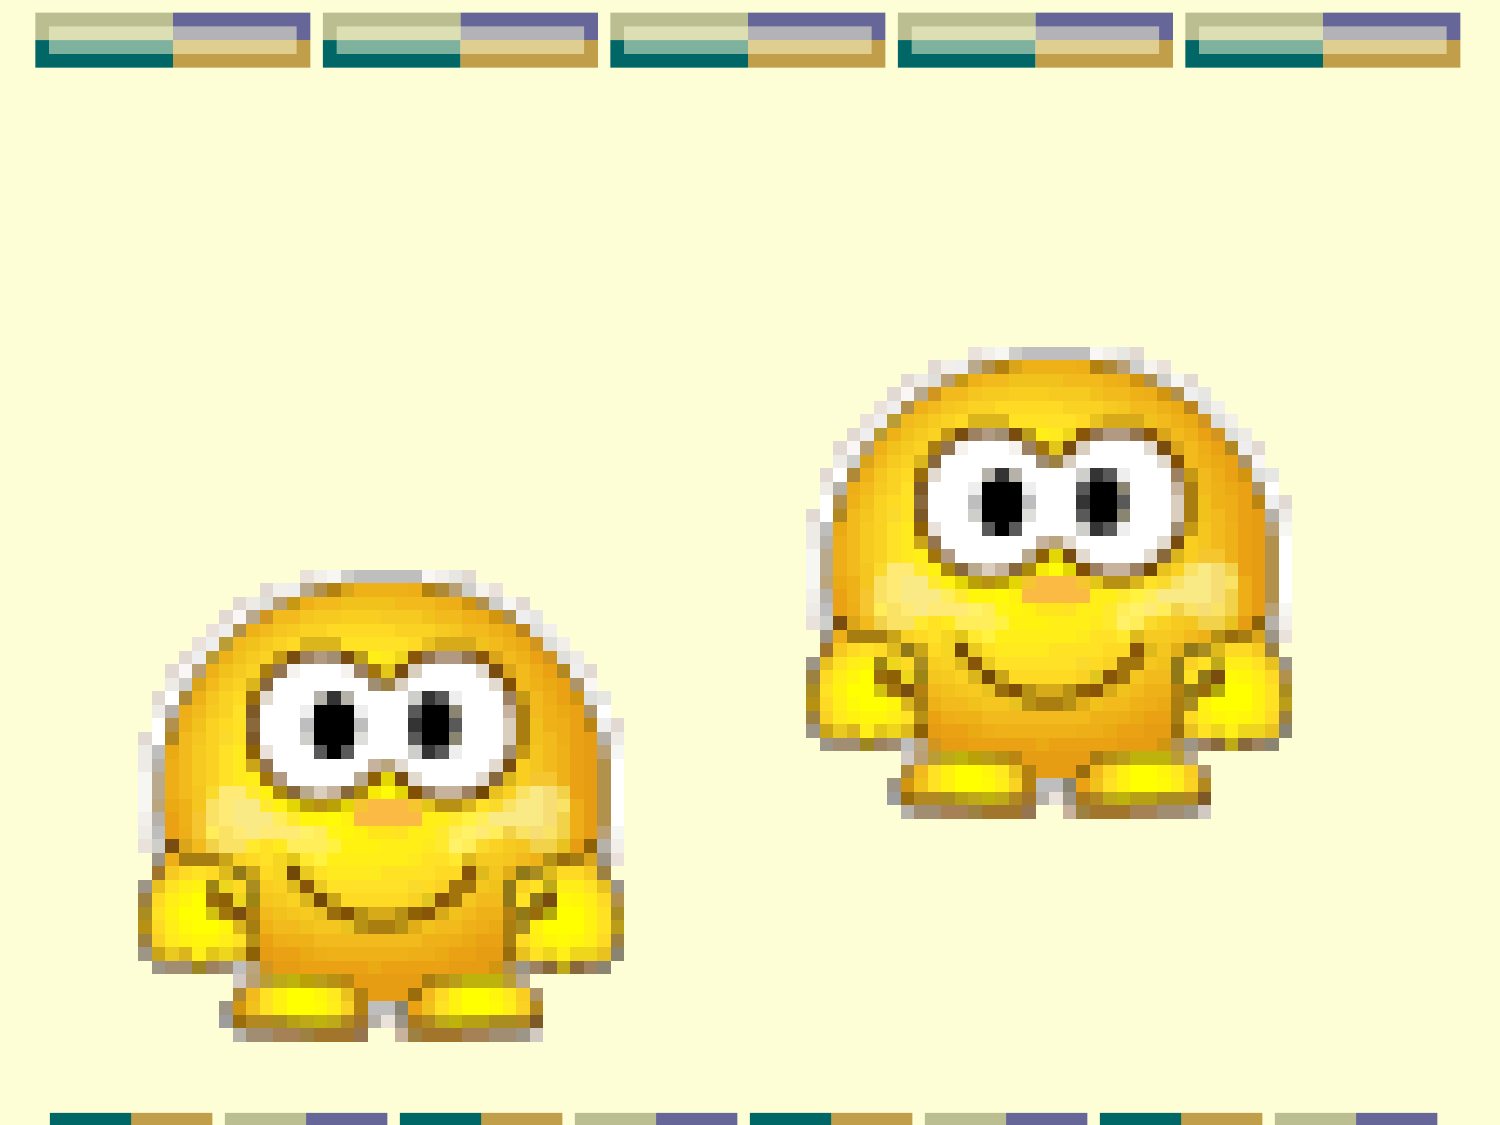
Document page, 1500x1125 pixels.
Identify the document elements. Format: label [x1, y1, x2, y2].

picture [58, 327, 692, 1042]
picture [726, 105, 1360, 820]
